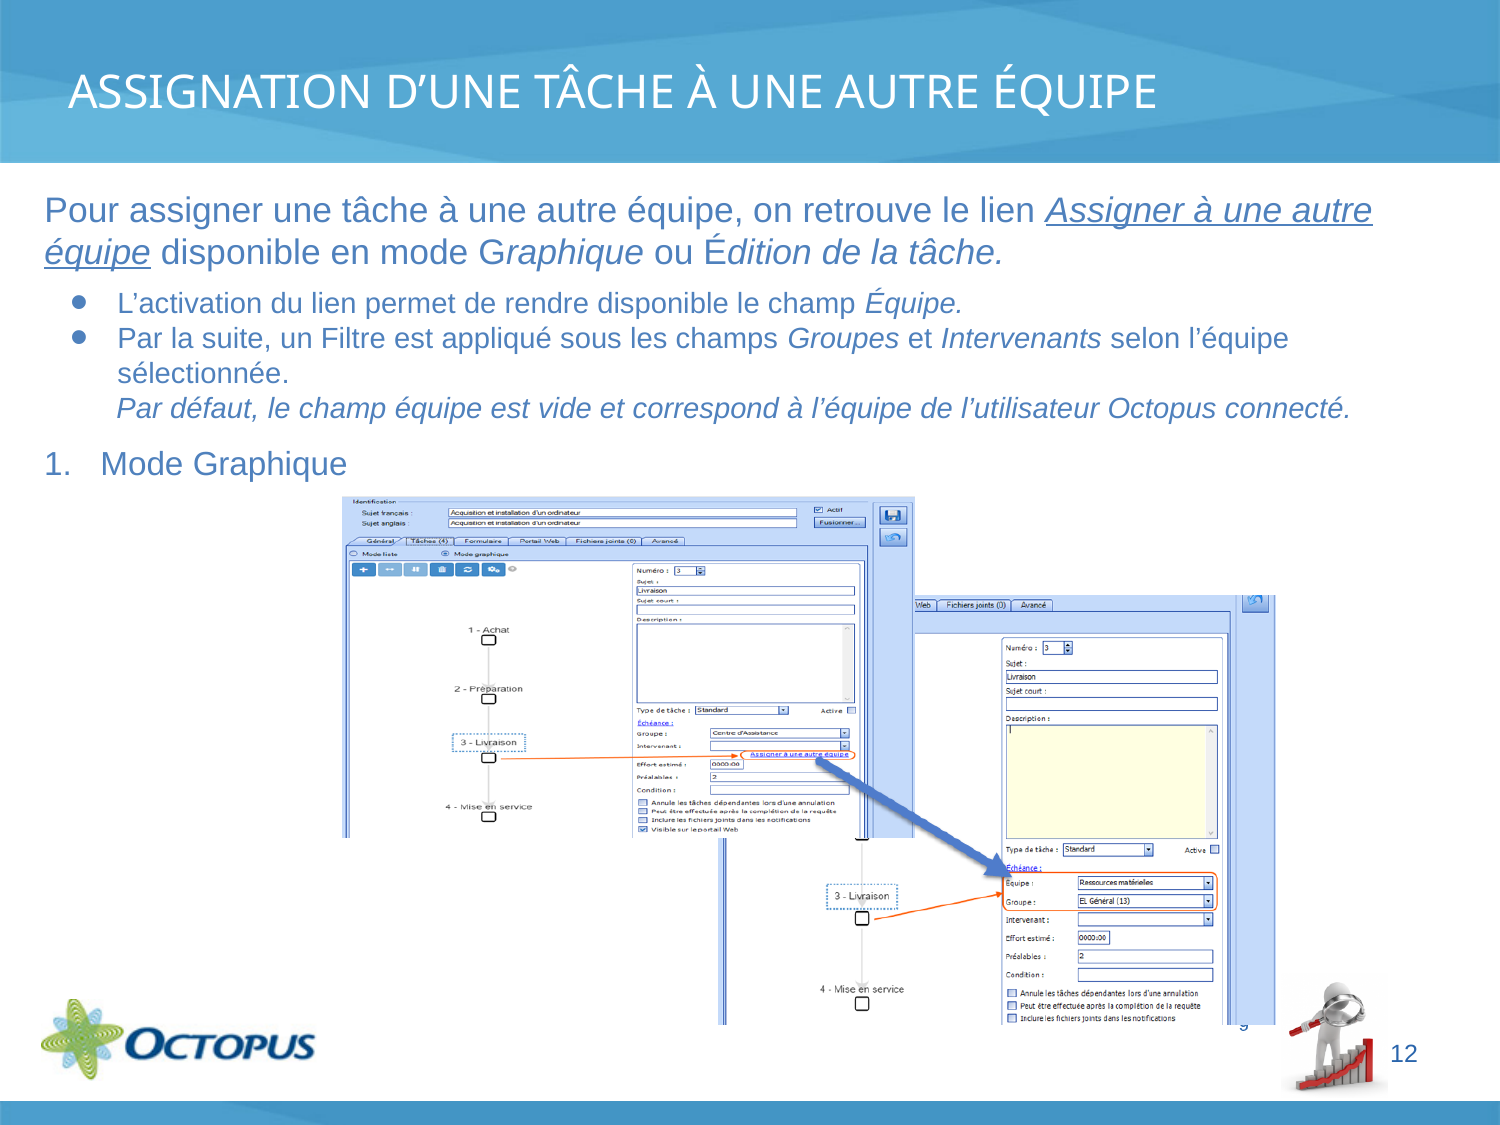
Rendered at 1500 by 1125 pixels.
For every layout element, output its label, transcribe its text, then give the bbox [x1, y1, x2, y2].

picture [41, 489, 1388, 1099]
text_box L’activation du lien permet de rendre disponible le champ Équipe. Par la suite, un Filtre est appliqué sous les champs Groupes et Intervenants selon l’équipe sélectionnée. Par défaut, le champ équipe est vide et correspond à l’équipe de l’utilisateur Octopus connecté. [29, 276, 1447, 432]
picture [0, 1101, 1500, 1125]
text_box Mode Graphique [29, 435, 1477, 490]
title assignation d’une tâche à une autre équipe [53, 54, 1436, 126]
picture [0, 0, 1500, 163]
slide_number 12 [1392, 1022, 1434, 1083]
text_box Pour assigner une tâche à une autre équipe, on retrouve le lien Assigner à une autre équipe disponible en mode Graphique ou Édition de la tâche. [29, 179, 1447, 276]
